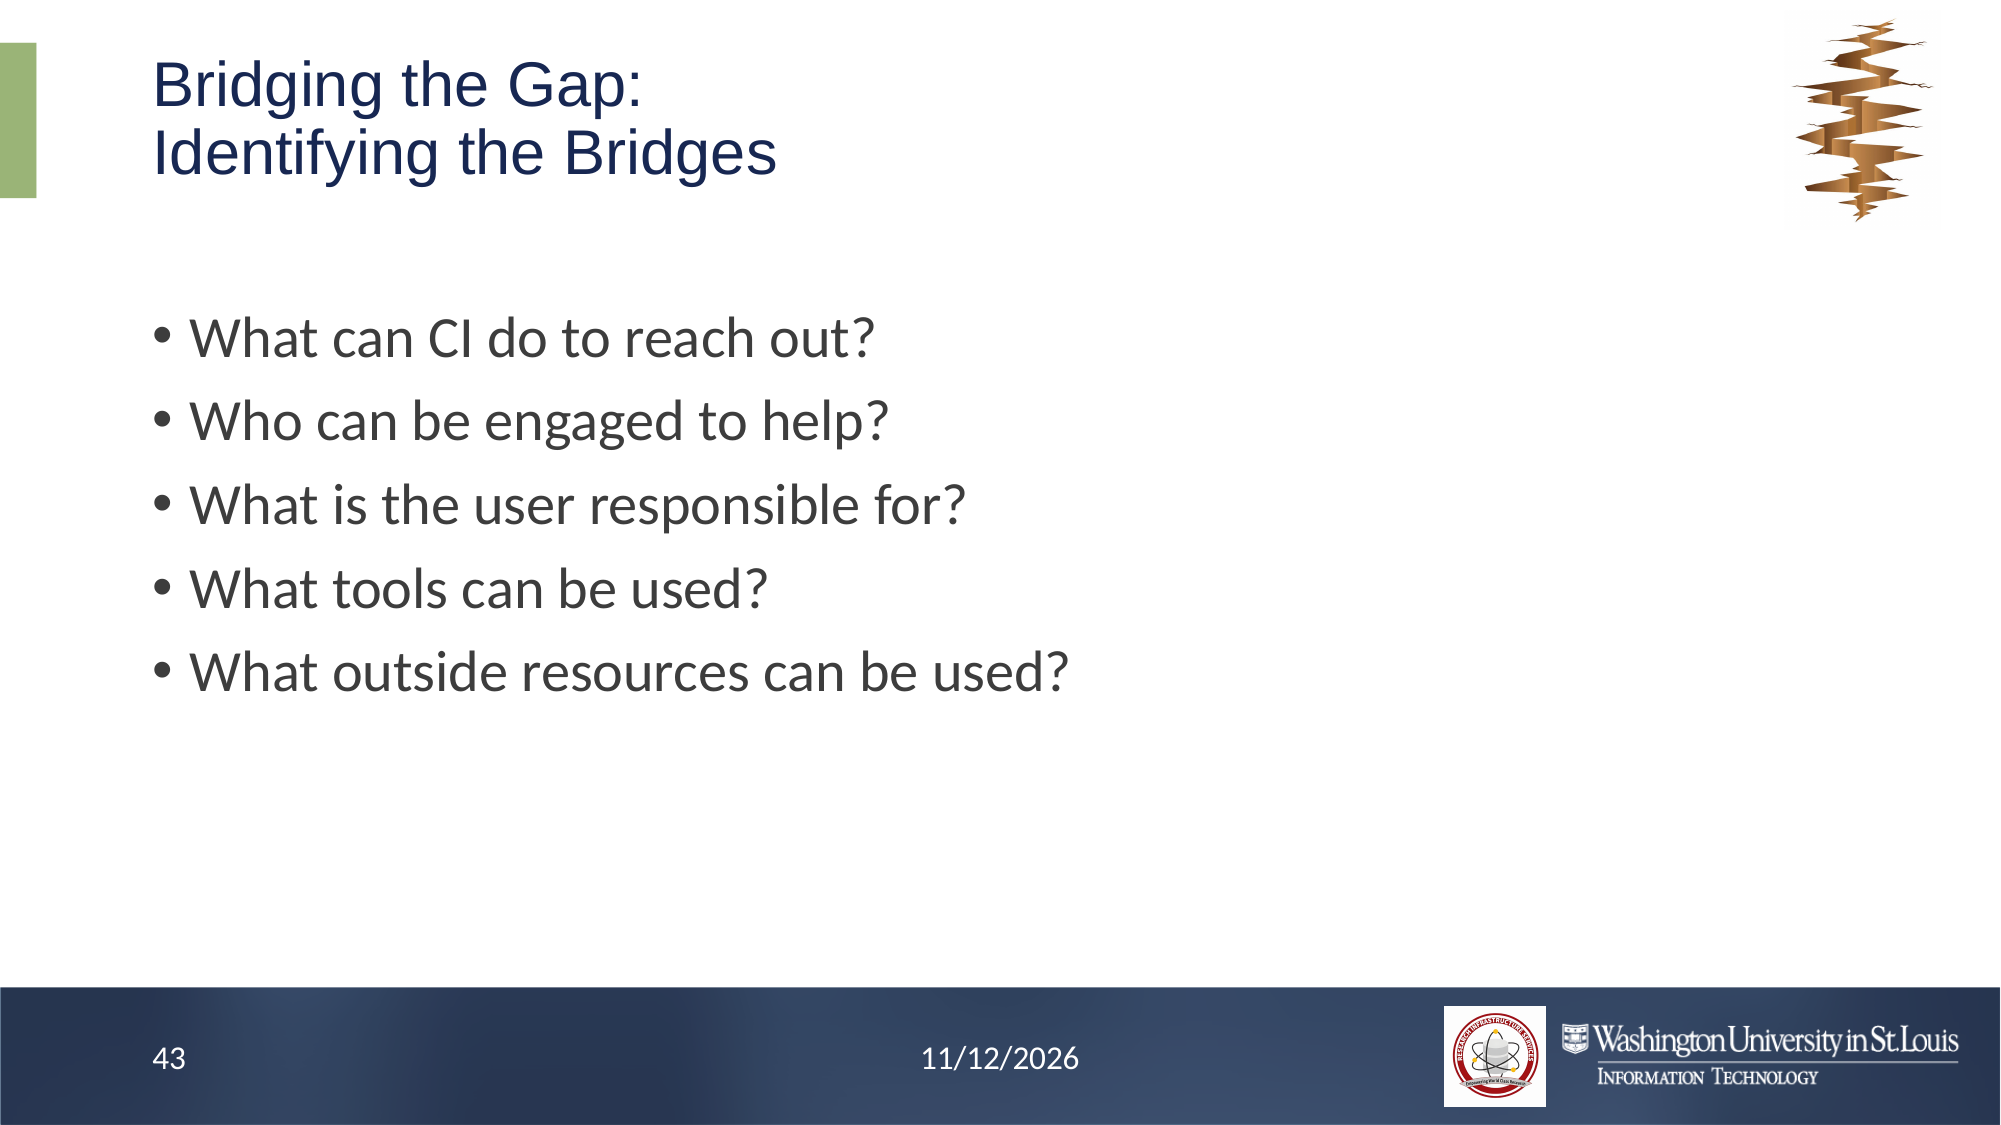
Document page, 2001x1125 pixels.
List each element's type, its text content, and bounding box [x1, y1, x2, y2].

title Bridging the Gap: Identifying the Bridges [137, 43, 1784, 197]
list What can CI do to reach out? Who can be engaged to help? What is the user responsible for? What tools can be used? What outside resources can be used? [137, 299, 1863, 963]
slide_number 42 [137, 1026, 588, 1087]
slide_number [774, 1026, 1225, 1087]
picture [0, 0, 2001, 1125]
